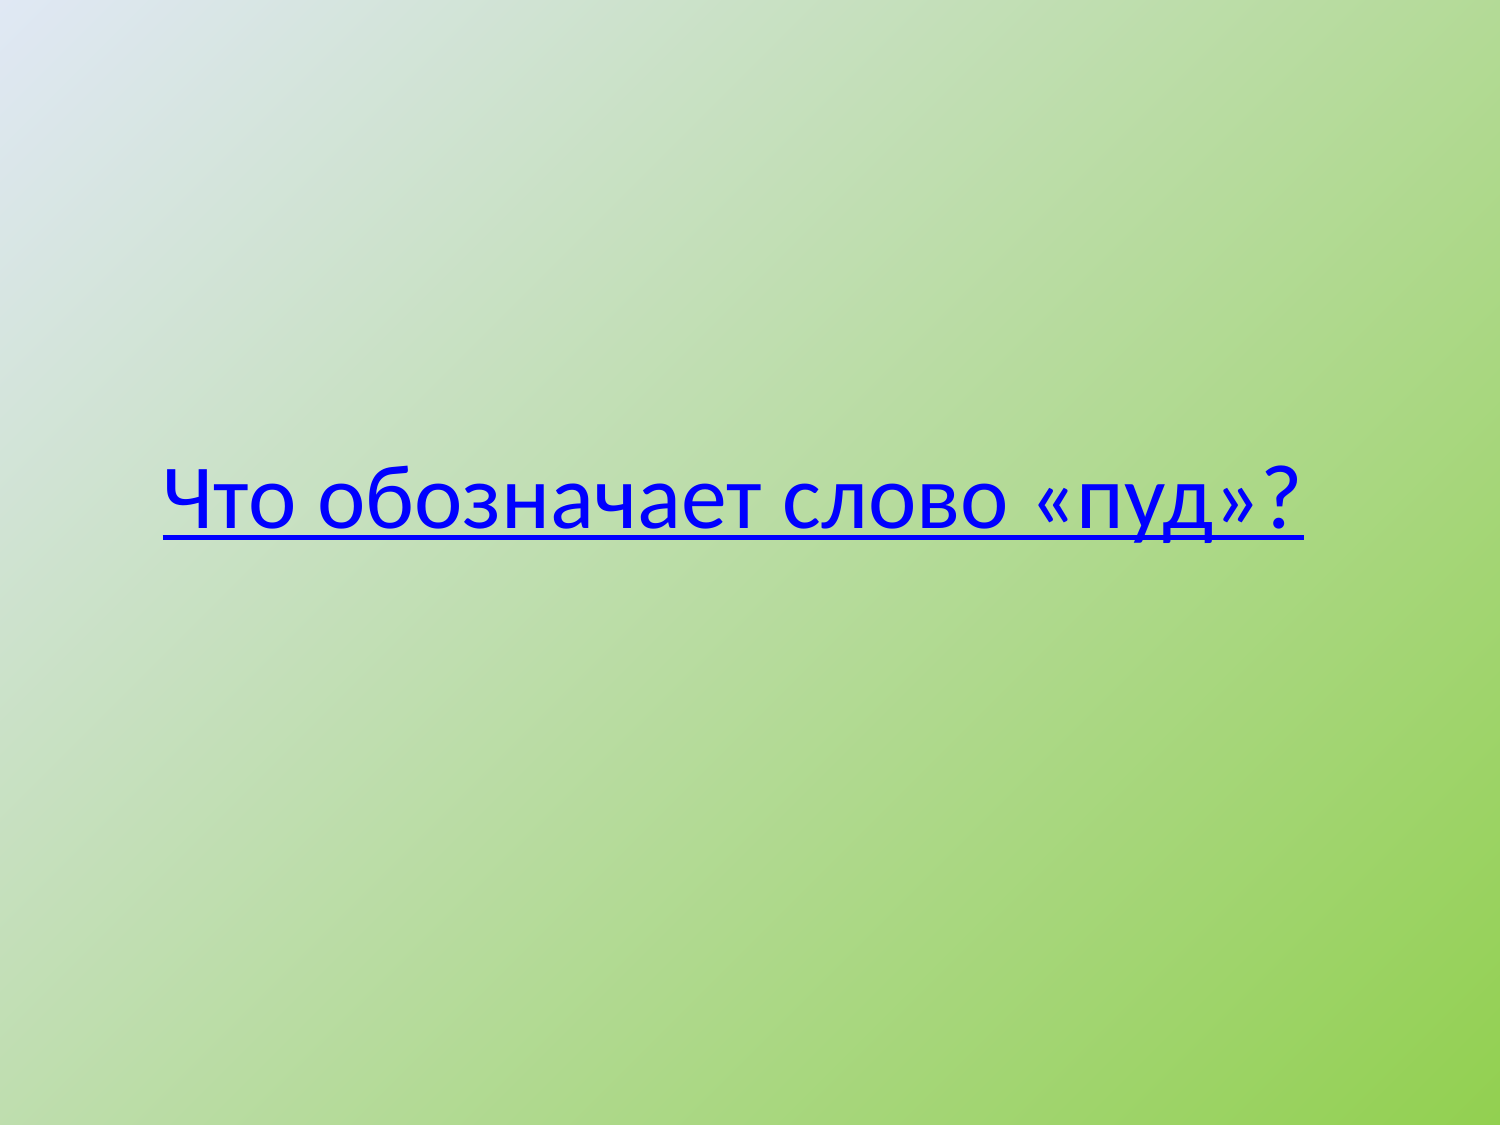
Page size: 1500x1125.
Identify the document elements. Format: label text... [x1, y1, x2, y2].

title Что обозначает слово «пуд»? [58, 398, 1409, 586]
